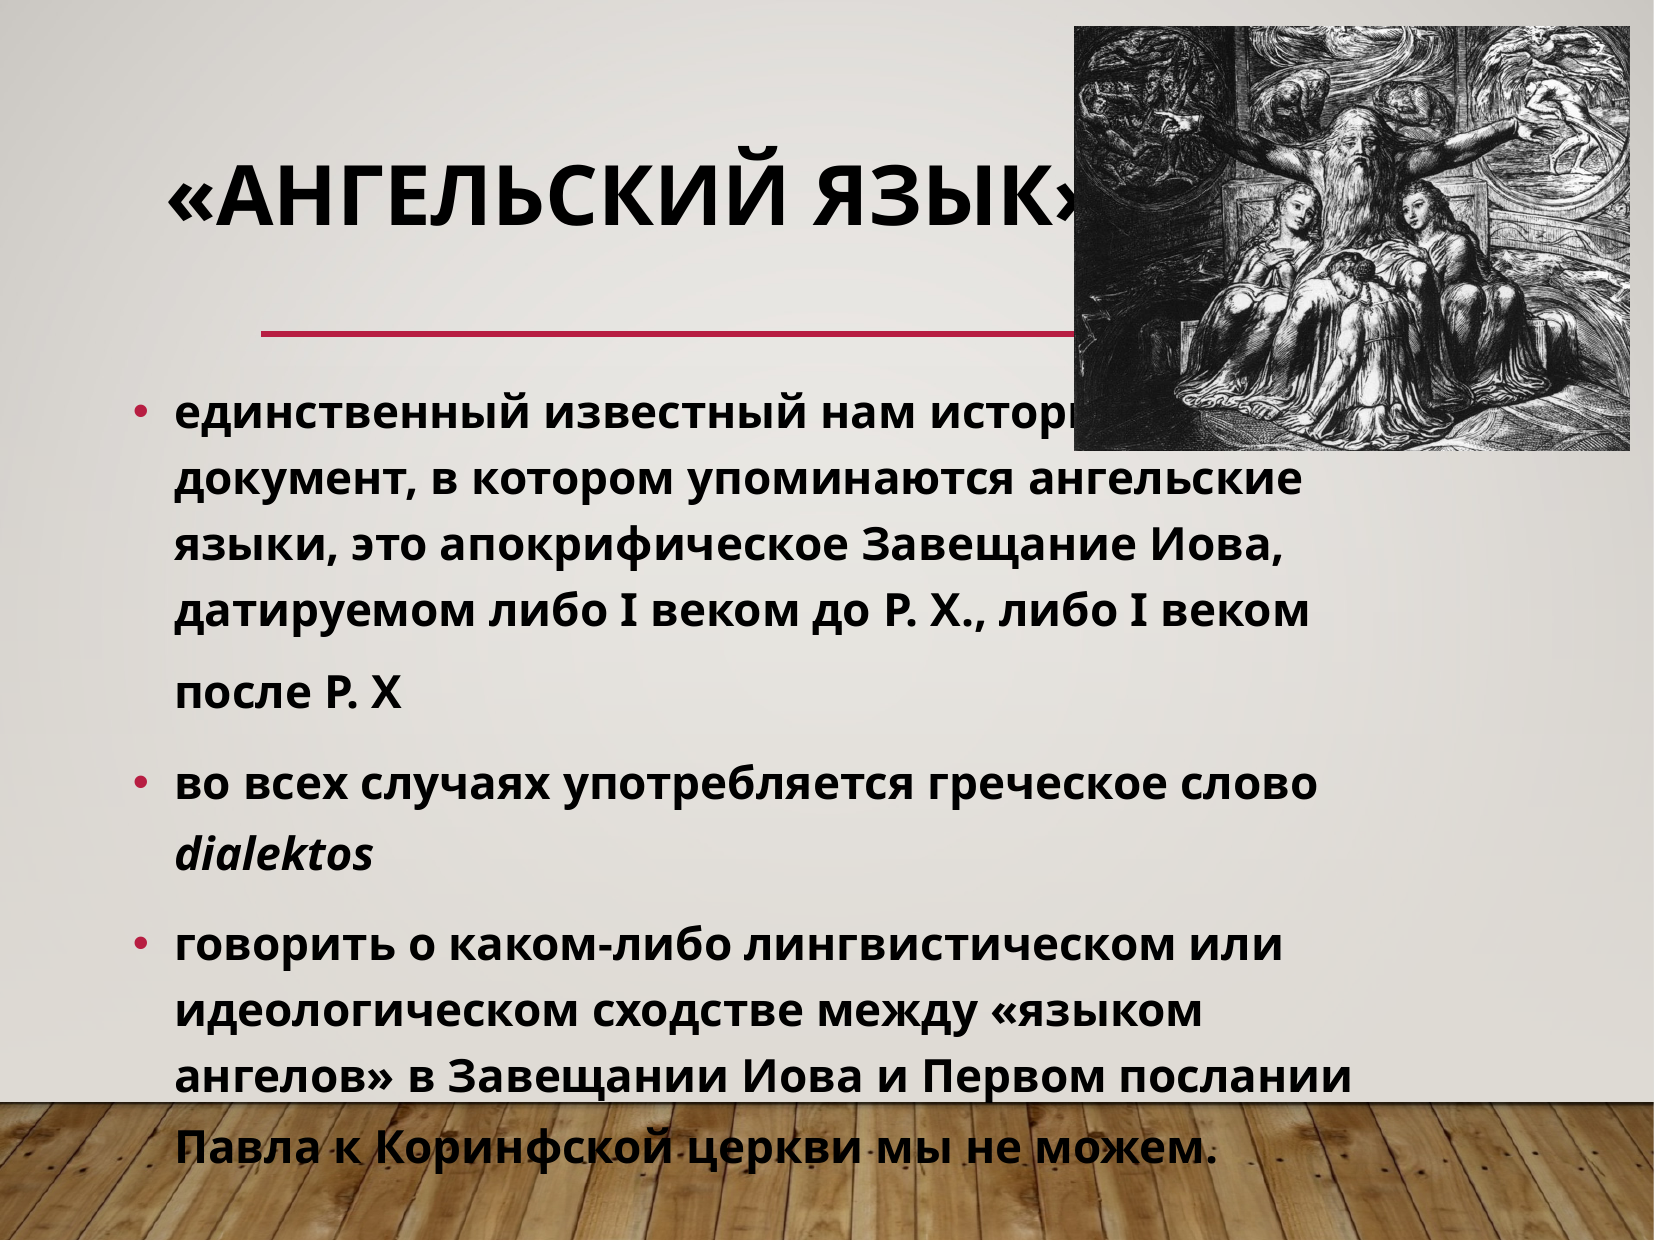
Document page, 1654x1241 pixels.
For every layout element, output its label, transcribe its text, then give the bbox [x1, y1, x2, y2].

list единственный известный нам исторический документ, в котором упоминаются ангельские языки, это апокрифическое Завещание Иова, датируемом либо I веком до Р. Х., либо I веком после Р. Х во всех случаях употребляется греческое слово dialektos говорить о каком-либо лингвистическом или идеологическом сходстве между «языком ангелов» в Завещании Иова и Первом послании Павла к Коринфской церкви мы не можем. [117, 364, 1418, 989]
picture [0, 0, 1654, 451]
picture [0, 1102, 1654, 1241]
title «Ангельский язык» [150, 145, 1074, 336]
